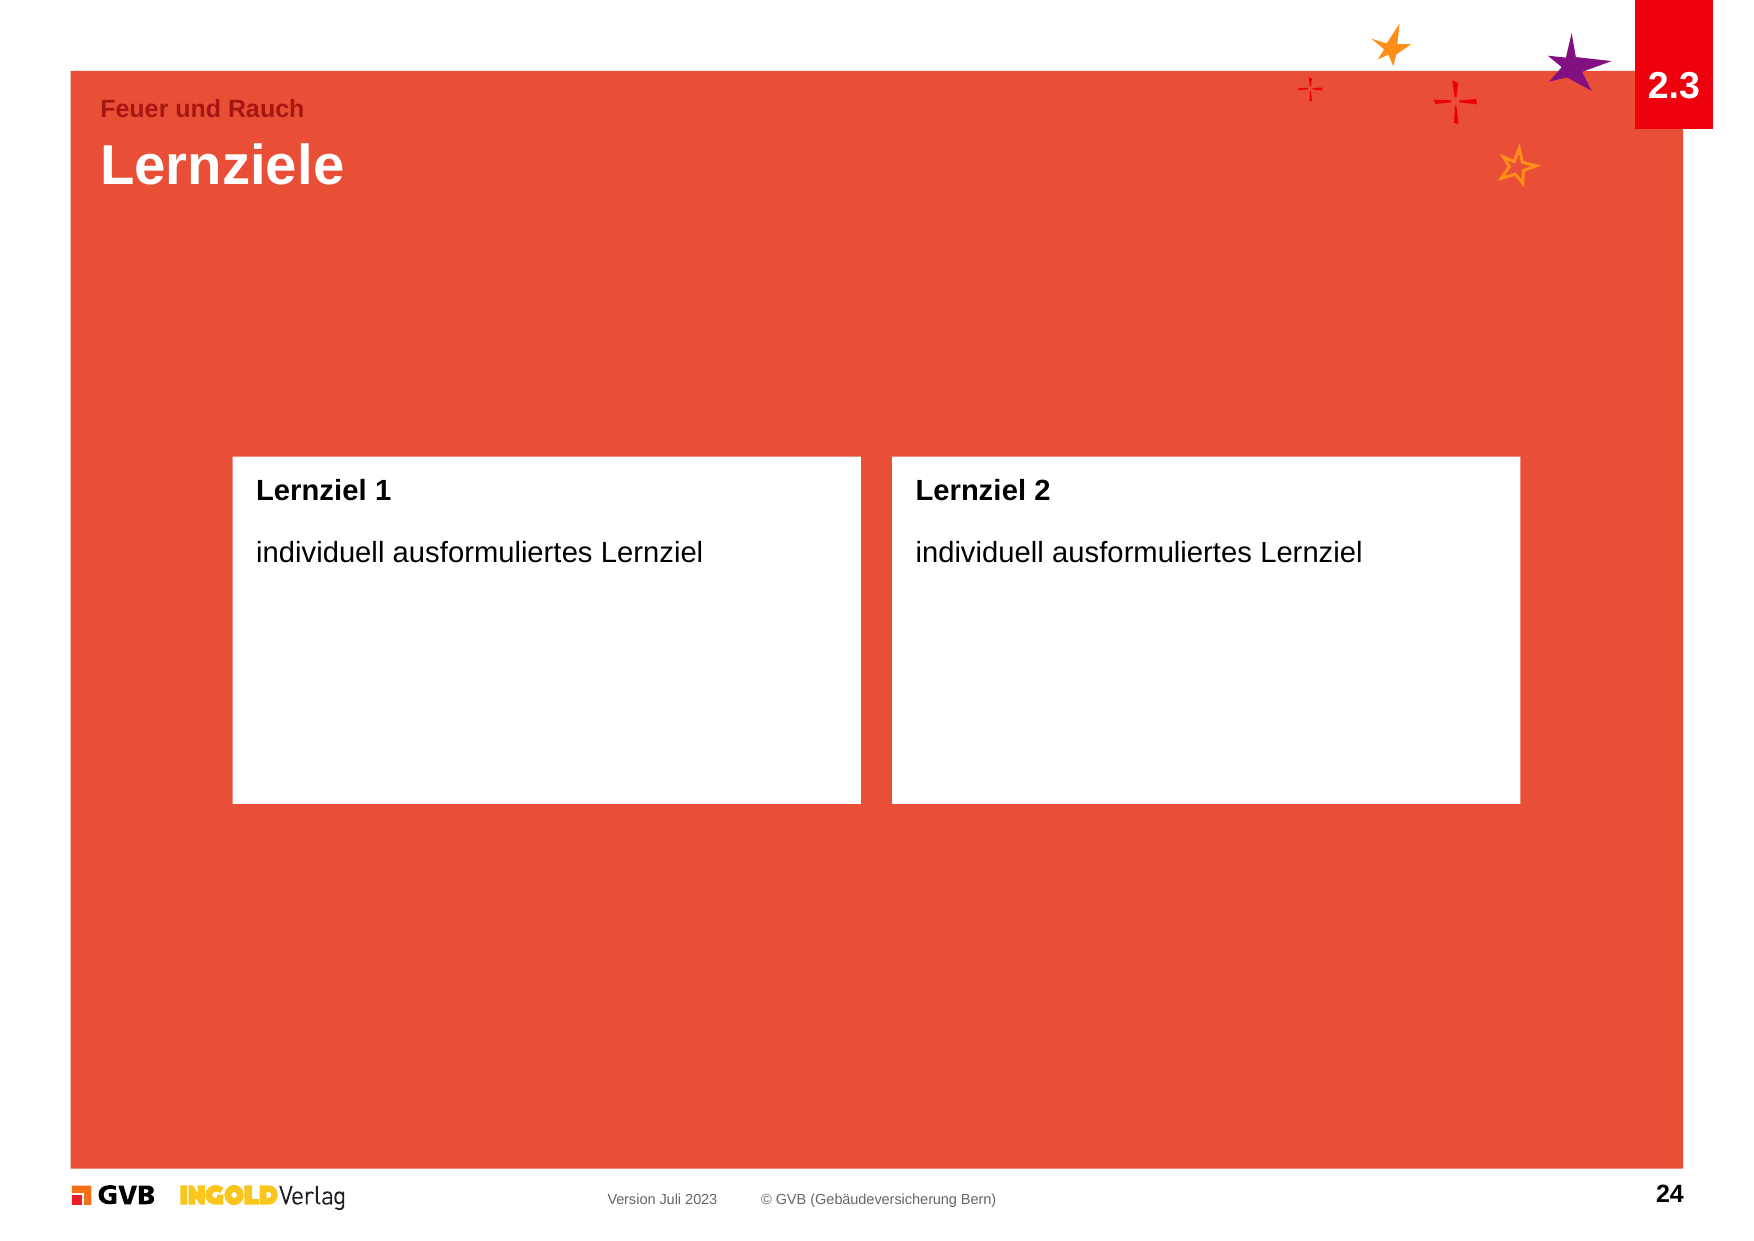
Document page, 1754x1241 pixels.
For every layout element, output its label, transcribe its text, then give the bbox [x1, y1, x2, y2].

slide_number 24 [1576, 1177, 1685, 1204]
list Feuer und Rauch [100, 97, 1311, 129]
list Lernziel 1 individuell ausformuliertes Lernziel [232, 456, 861, 804]
title Lernziele [100, 128, 1312, 216]
list 2.3 [1635, 0, 1713, 129]
footer Version Juli 2023 [607, 1189, 736, 1210]
list Lernziel 2 individuell ausformuliertes Lernziel [892, 456, 1521, 804]
